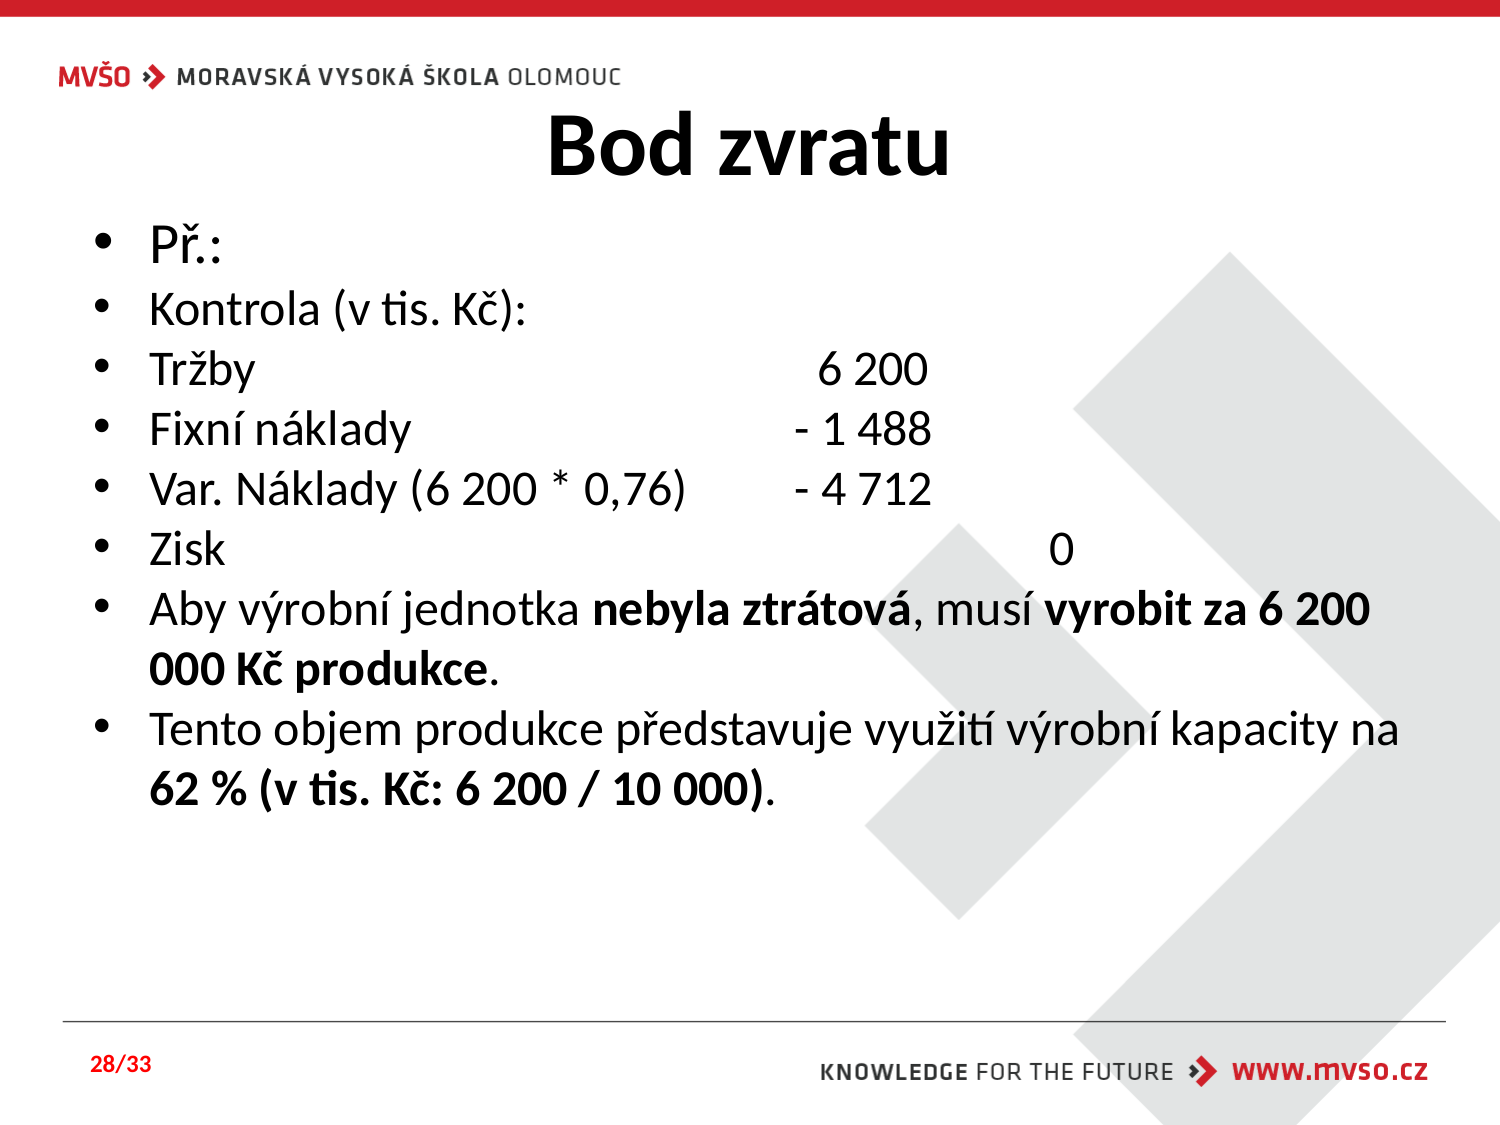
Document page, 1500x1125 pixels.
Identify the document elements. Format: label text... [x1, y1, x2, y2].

list Př.: Kontrola (v tis. Kč): Tržby 6 200 Fixní náklady - 1 488 Var. Náklady (6 200 * 0,76) - 4 712 Zisk 0 Aby výrobní jednotka nebyla ztrátová, musí vyrobit za 6 200 000 Kč produkce. Tento objem produkce představuje využití výrobní kapacity na 62 % (v tis. Kč: 6 200 / 10 000). [75, 197, 1425, 1086]
text_box 28/33 [74, 1040, 213, 1085]
picture [0, 0, 1500, 1125]
title Bod zvratu [75, 45, 1425, 197]
